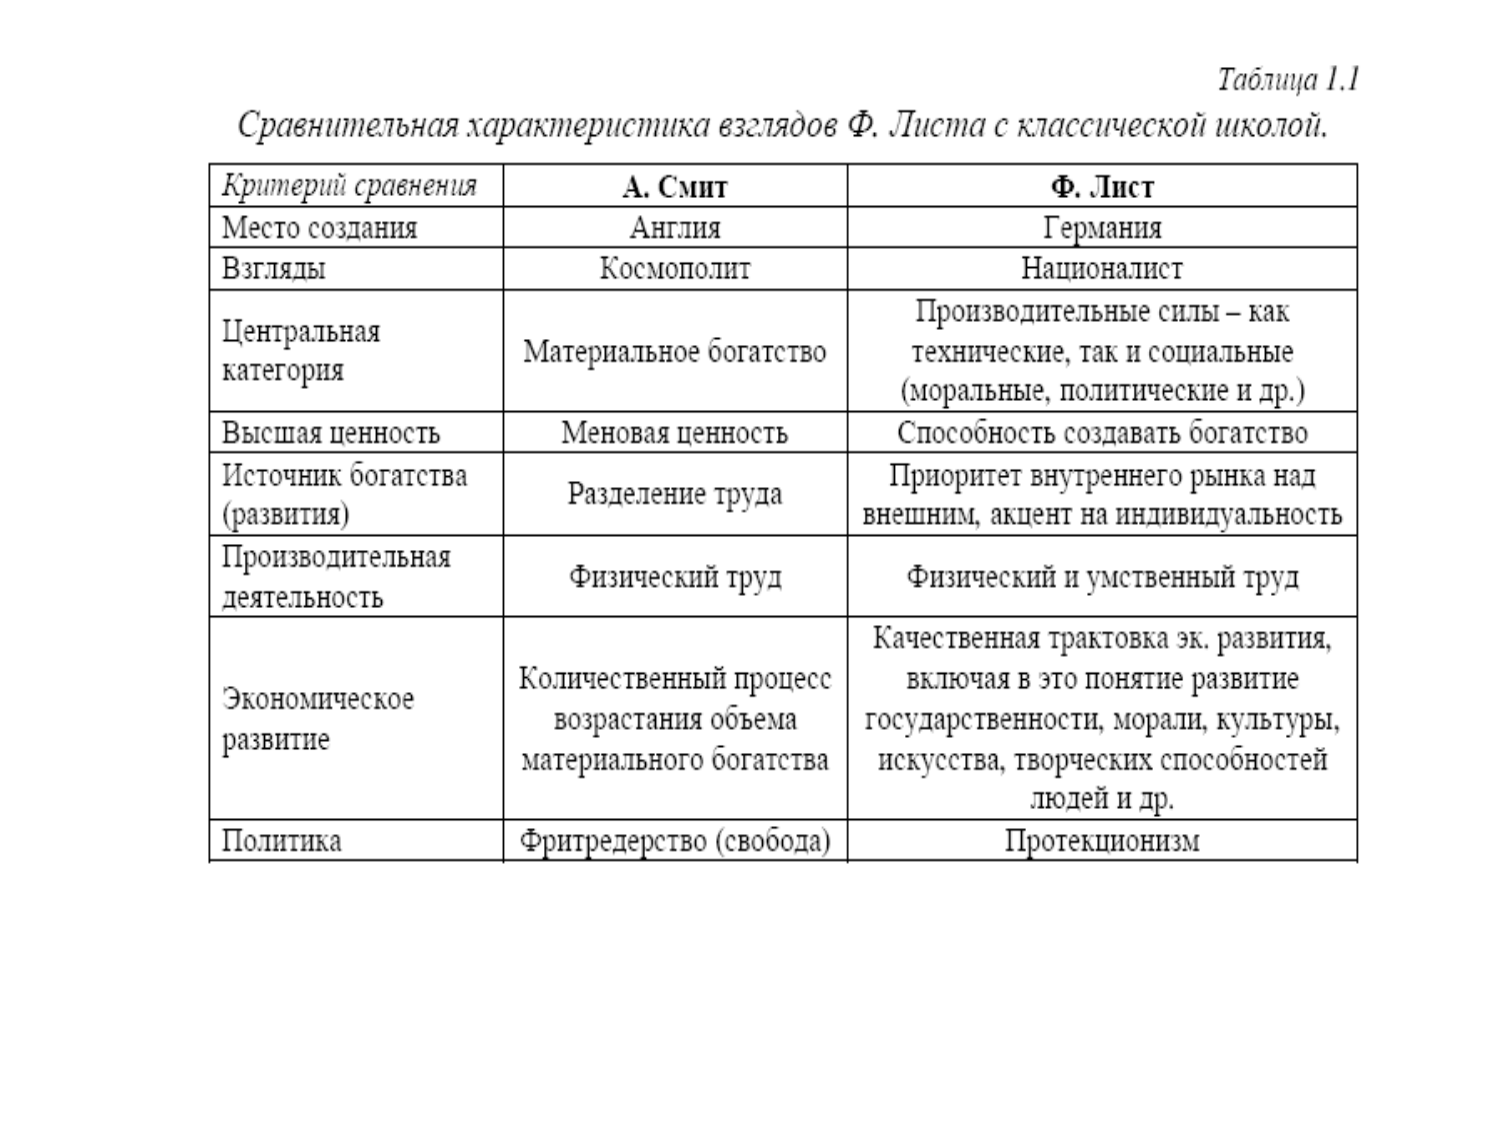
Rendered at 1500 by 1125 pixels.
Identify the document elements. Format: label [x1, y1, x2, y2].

picture [137, 62, 1412, 884]
